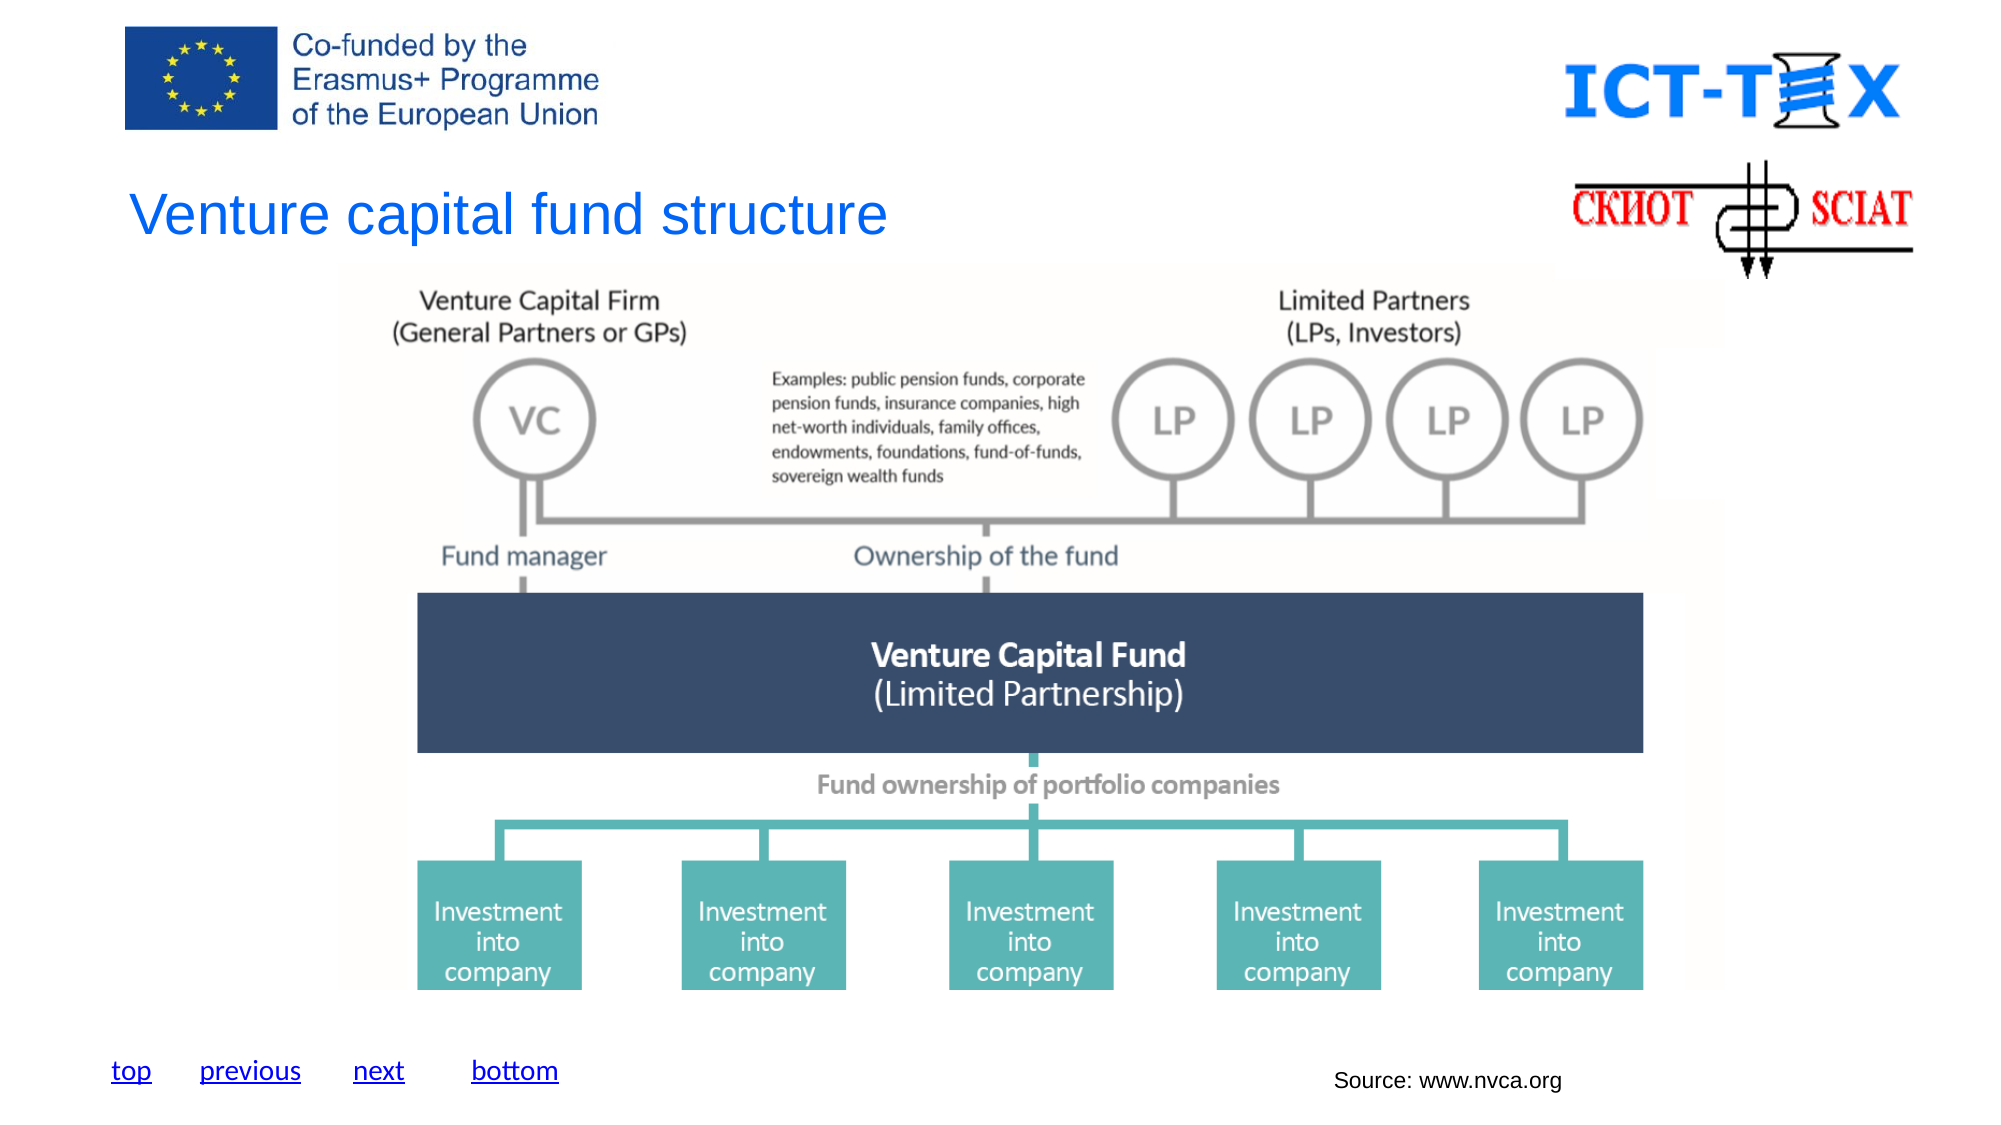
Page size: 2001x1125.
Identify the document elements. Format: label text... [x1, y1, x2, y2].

text_box Source: www.nvca.org [1318, 1058, 1977, 1101]
picture [125, 26, 673, 133]
picture [1539, 46, 1925, 133]
title Venture capital fund structure [114, 179, 1549, 243]
picture [338, 135, 1918, 990]
